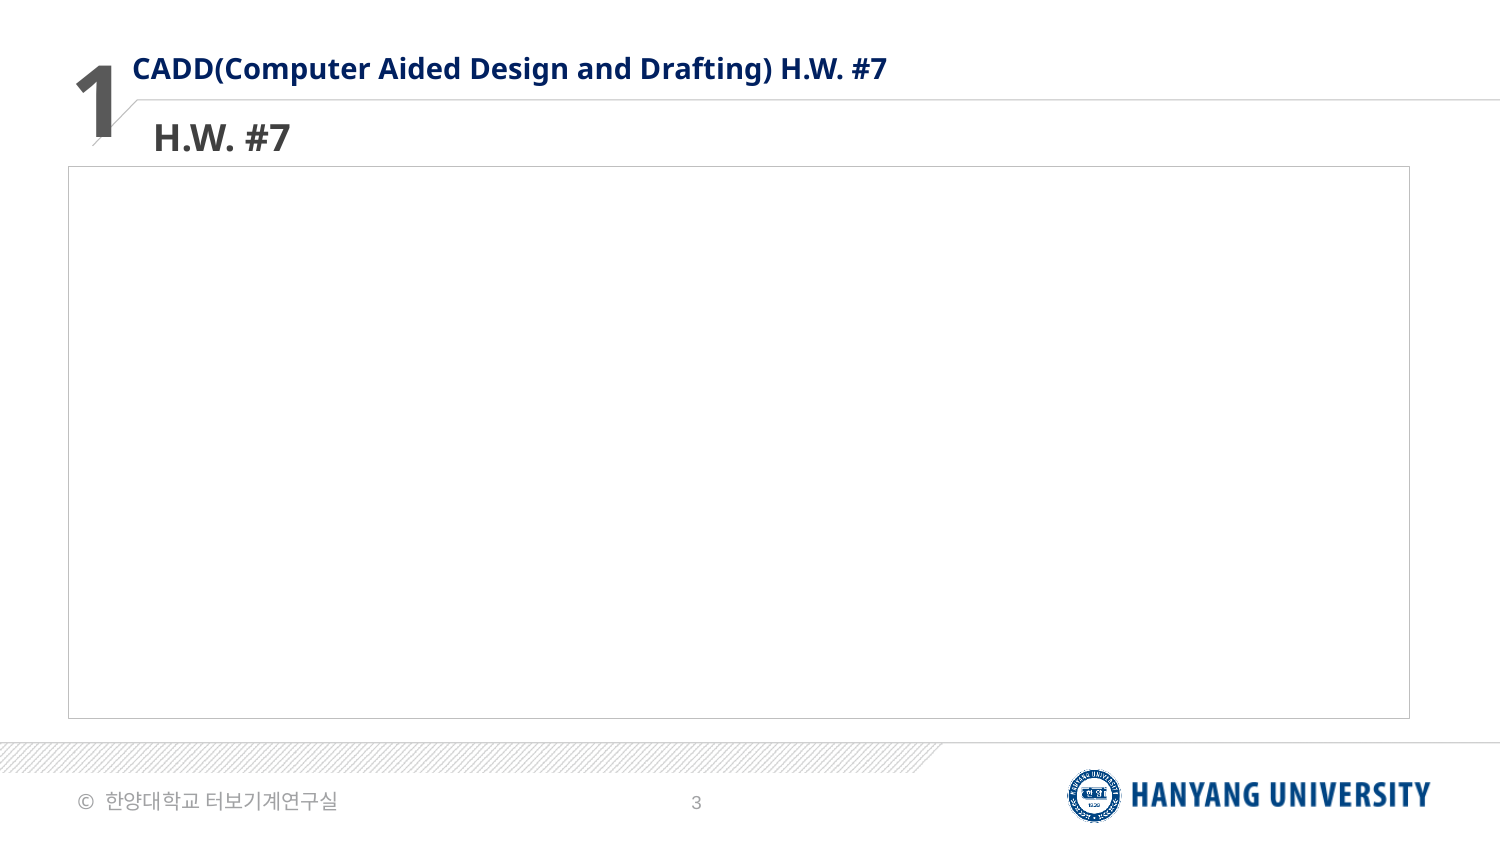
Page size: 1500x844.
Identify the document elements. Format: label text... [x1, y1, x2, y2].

text_box [0, 0, 942, 102]
text_box CADD(Computer Aided Design and Drafting) H.W. #7 [132, 42, 903, 93]
text_box [66, 164, 1412, 720]
picture [0, 742, 1500, 824]
text_box H.W. #7 [152, 118, 974, 167]
text_box 1 [55, 29, 143, 165]
text_box [143, 97, 1500, 145]
